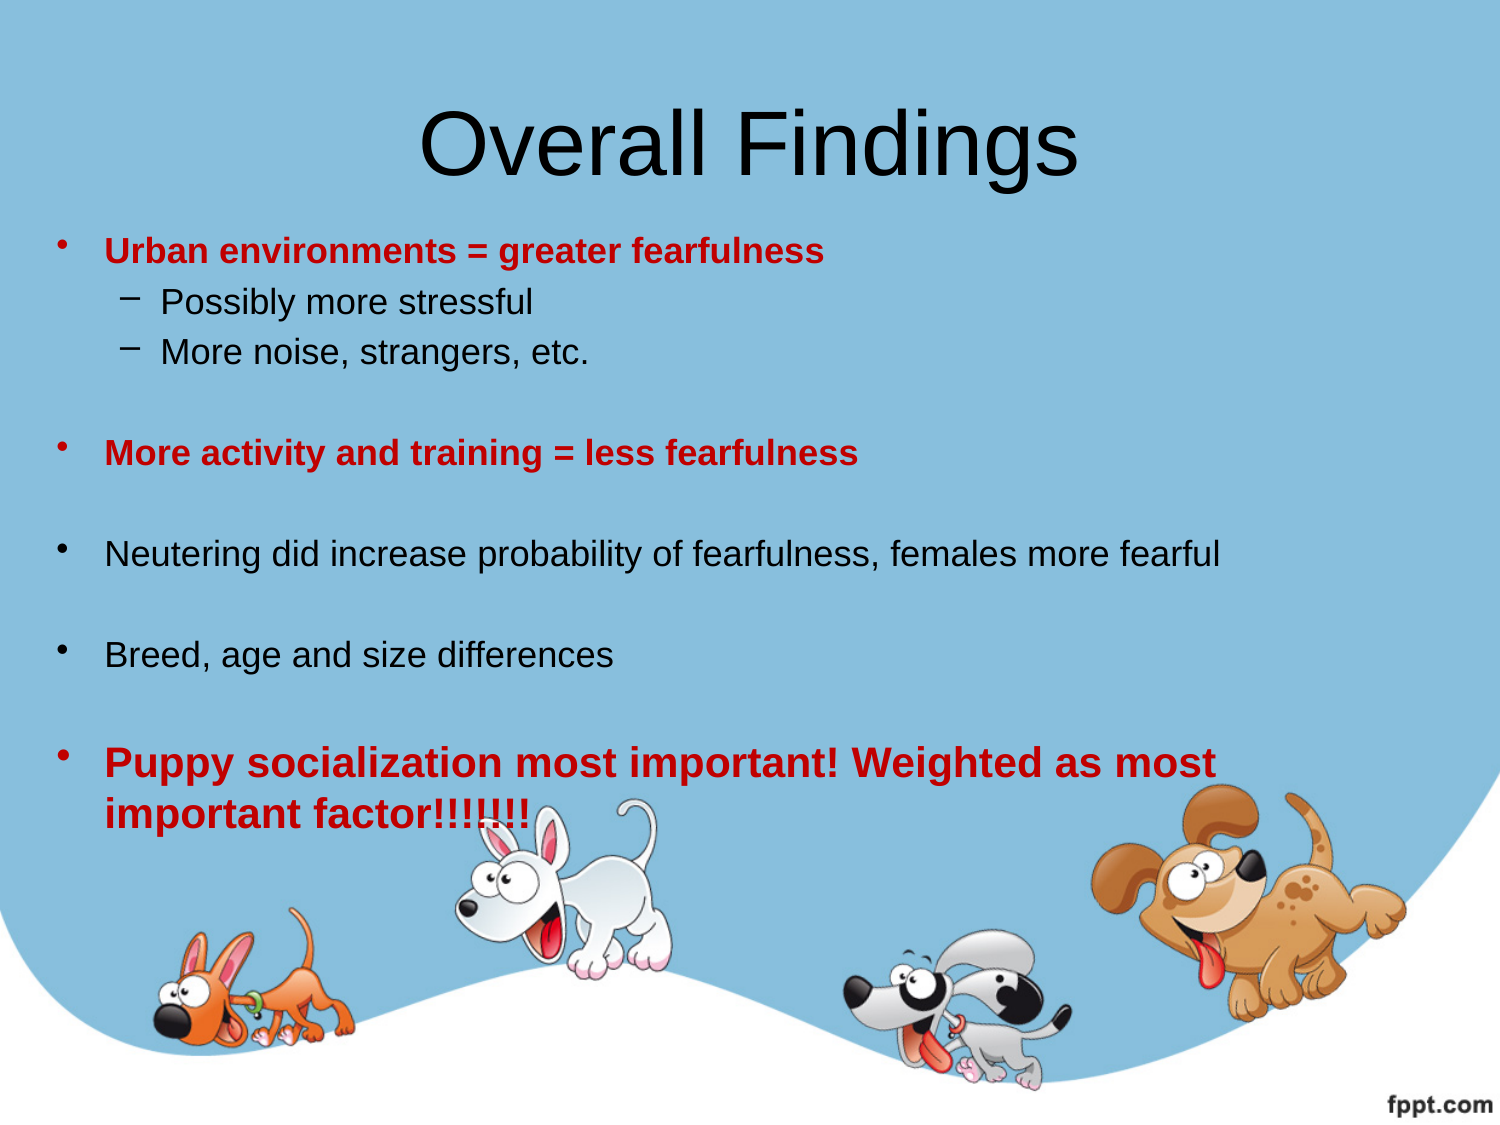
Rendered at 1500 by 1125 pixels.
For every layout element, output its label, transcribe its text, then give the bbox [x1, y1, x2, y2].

list Urban environments = greater fearfulness Possibly more stressful More noise, strangers, etc. More activity and training = less fearfulness Neutering did increase probability of fearfulness, females more fearful Breed, age and size differences Puppy socialization most important! Weighted as most important factor!!!!!!! [41, 219, 1436, 846]
picture [0, 0, 1500, 1125]
title Overall Findings [75, 45, 1425, 219]
